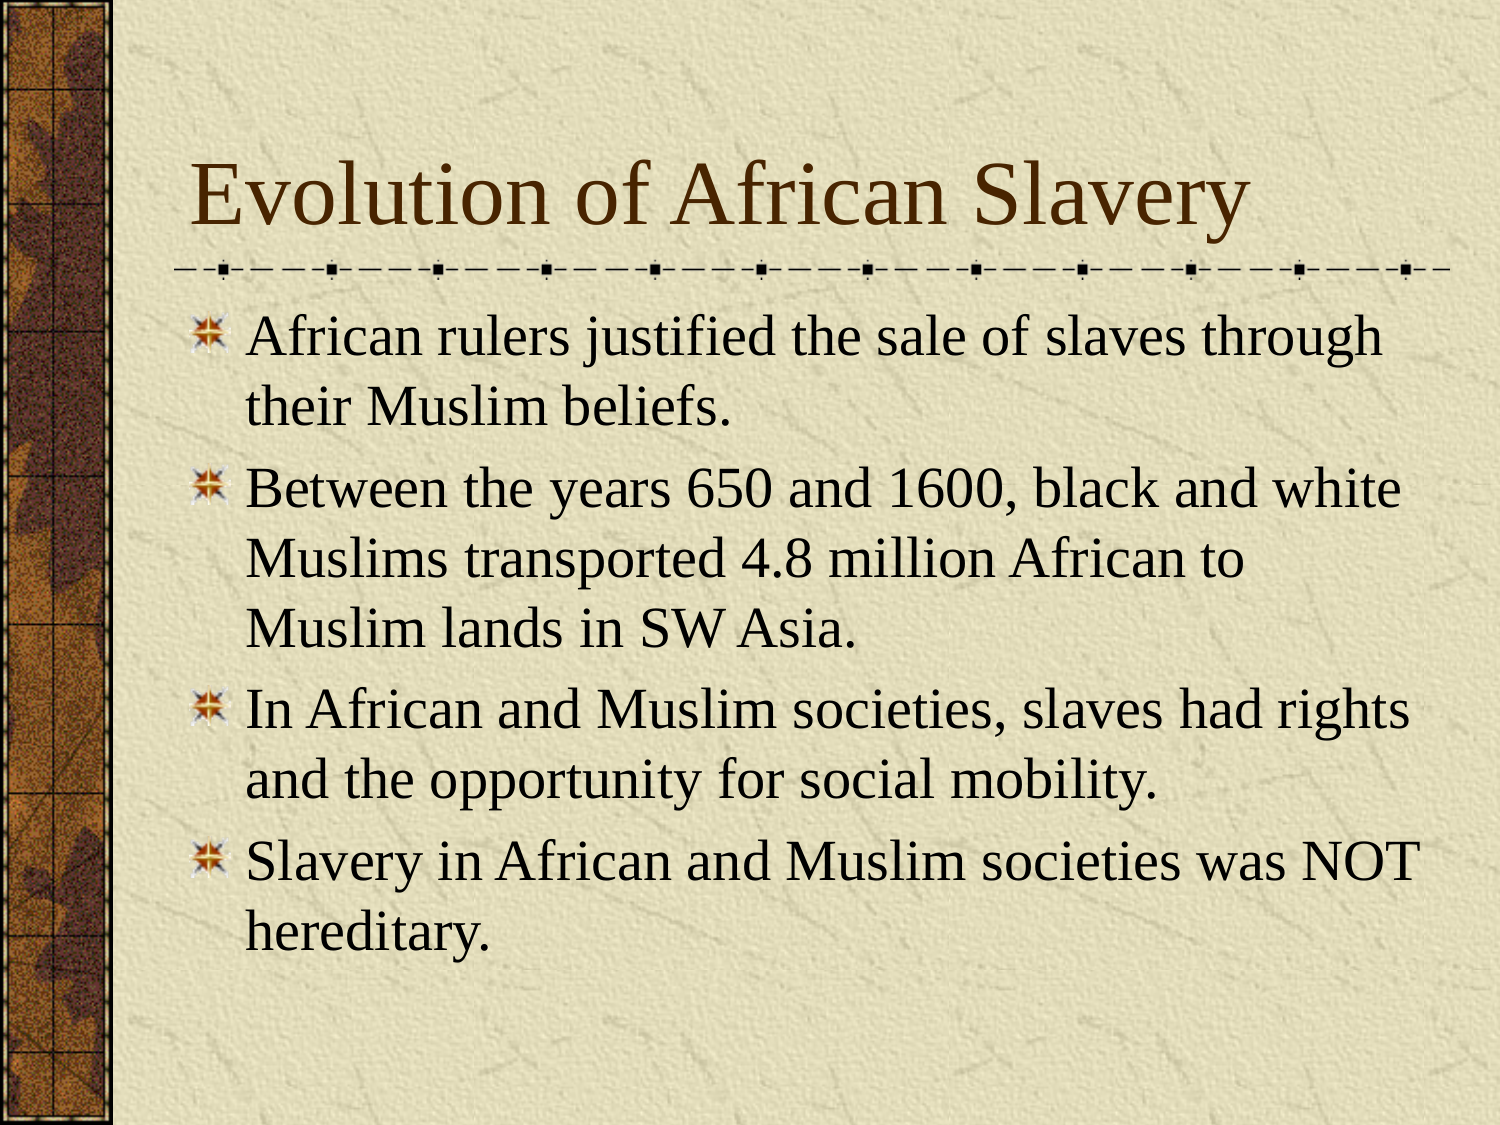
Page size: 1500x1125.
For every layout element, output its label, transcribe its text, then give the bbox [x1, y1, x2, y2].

title Evolution of African Slavery [174, 62, 1450, 250]
list African rulers justified the sale of slaves through their Muslim beliefs. Between the years 650 and 1600, black and white Muslims transported 4.8 million African to Muslim lands in SW Asia. In African and Muslim societies, slaves had rights and the opportunity for social mobility. Slavery in African and Muslim societies was NOT hereditary. [174, 289, 1449, 965]
picture [0, 0, 1500, 1125]
